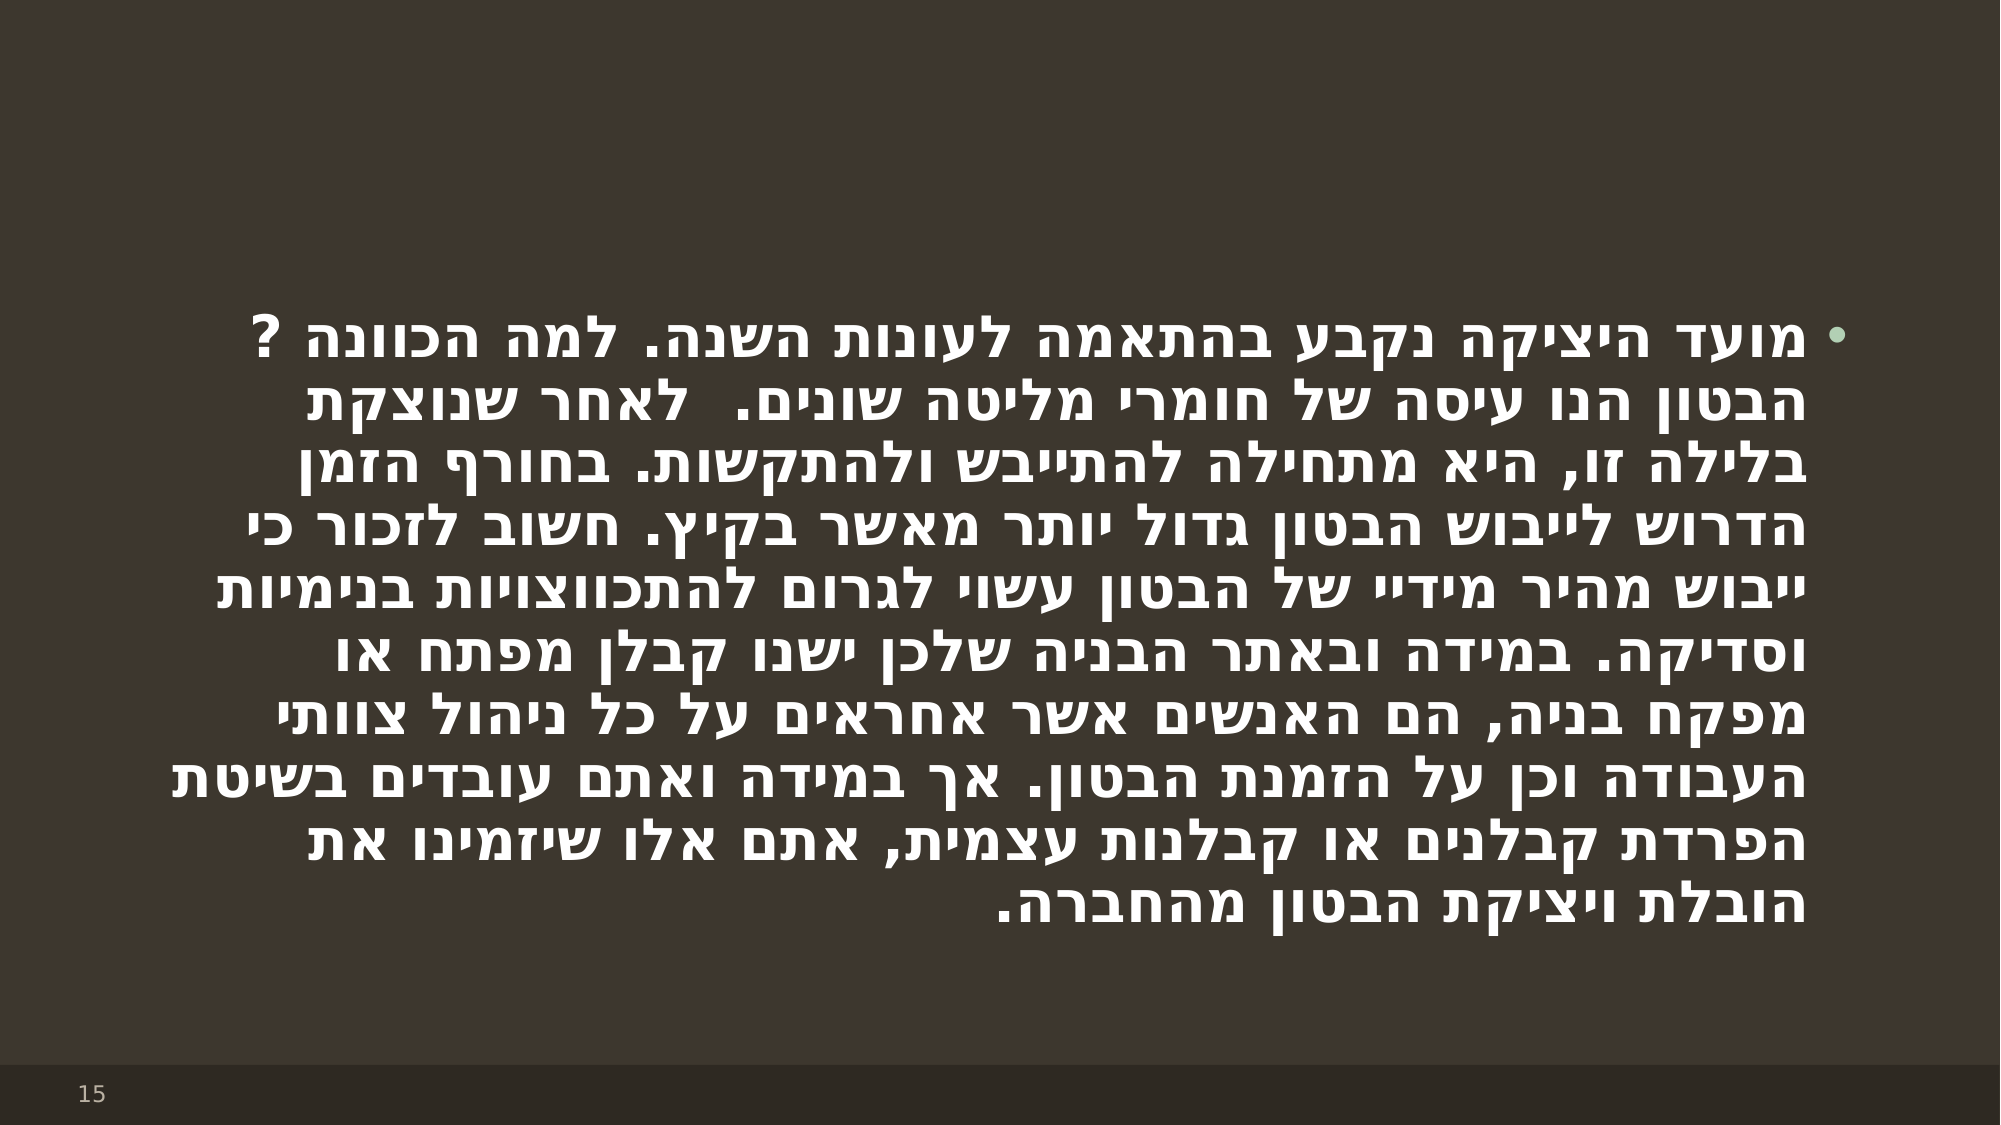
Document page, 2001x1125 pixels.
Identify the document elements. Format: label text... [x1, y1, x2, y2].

list מועד היציקה נקבע בהתאמה לעונות השנה. למה הכוונה ? הבטון הנו עיסה של חומרי מליטה שונים. לאחר שנוצקת בלילה זו, היא מתחילה להתייבש ולהתקשות. בחורף הזמן הדרוש לייבוש הבטון גדול יותר מאשר בקיץ. חשוב לזכור כי ייבוש מהיר מידיי של הבטון עשוי לגרום להתכווצויות בנימיות וסדיקה. במידה ובאתר הבניה שלכן ישנו קבלן מפתח או מפקח בניה, הם האנשים אשר אחראים על כל ניהול צוותי העבודה וכן על הזמנת הבטון. אך במידה ואתם עובדים בשיטת הפרדת קבלנים או קבלנות עצמית, אתם אלו שיזמינו את הובלת ויציקת הבטון מהחברה. [137, 299, 1863, 1014]
slide_number 15 [62, 1074, 136, 1113]
